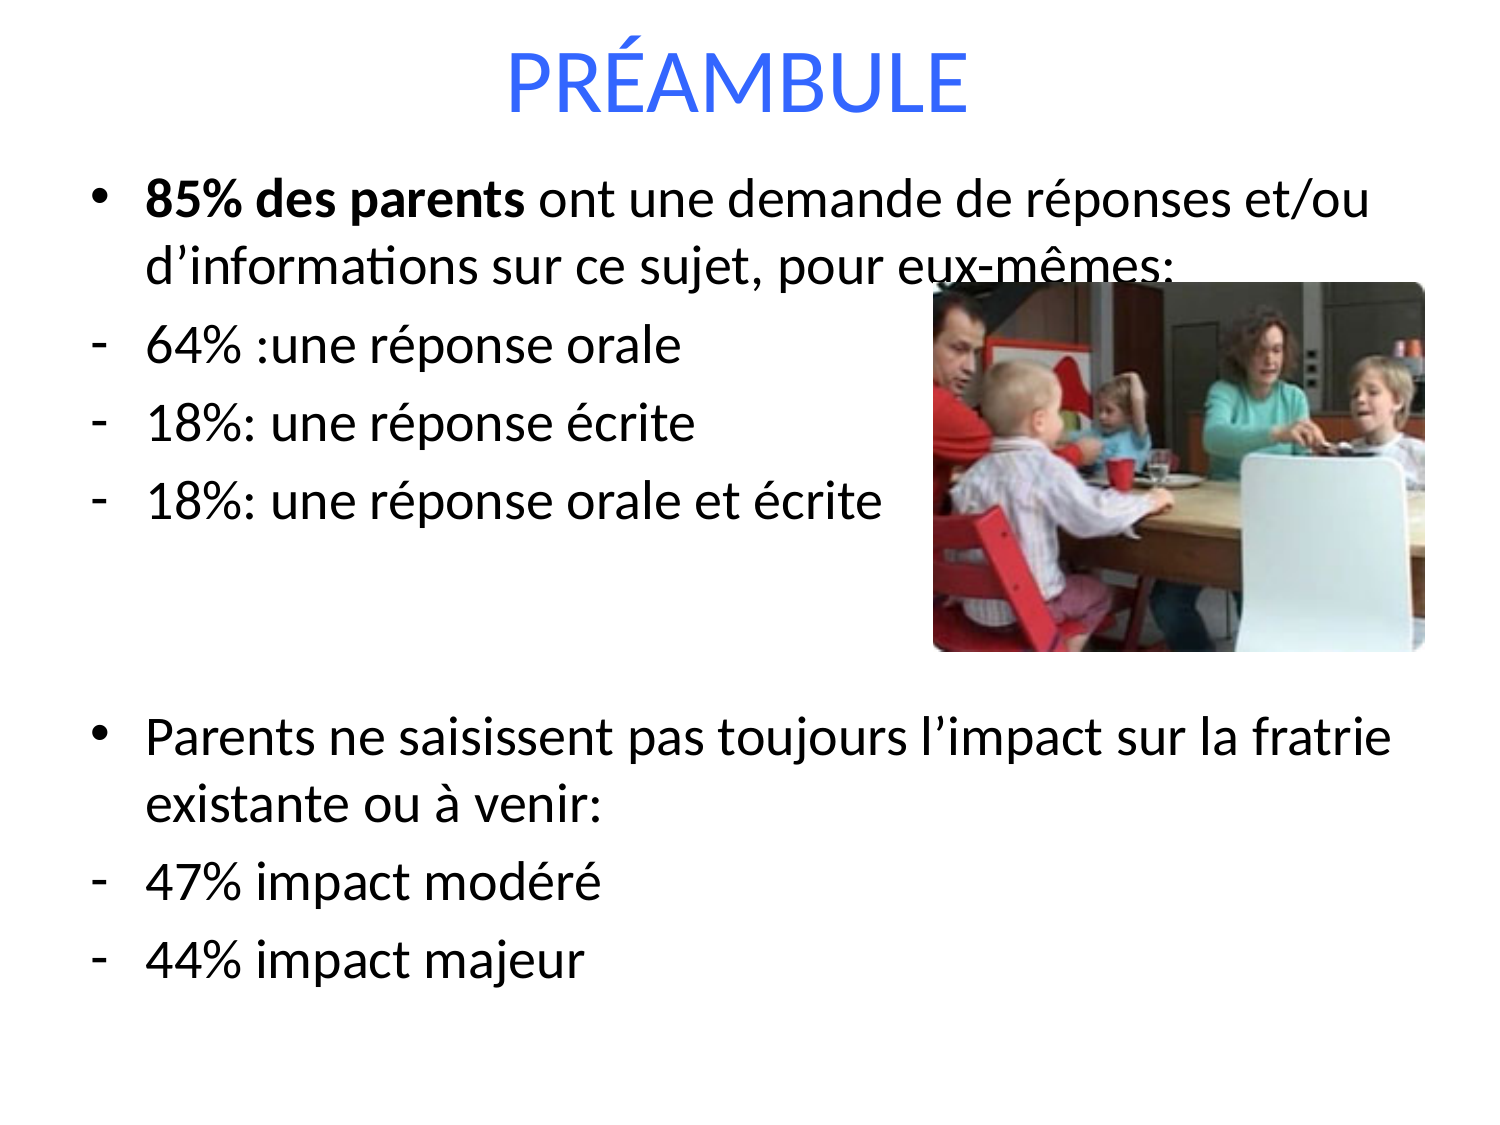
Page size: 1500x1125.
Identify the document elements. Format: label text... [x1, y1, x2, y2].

list 85% des parents ont une demande de réponses et/ou d’informations sur ce sujet, pour eux-mêmes: 64% :une réponse orale 18%: une réponse écrite 18%: une réponse orale et écrite Parents ne saisissent pas toujours l’impact sur la fratrie existante ou à venir: 47% impact modéré 44% impact majeur [75, 154, 1425, 1005]
title PRÉAMBULE [51, 0, 1425, 233]
picture [932, 282, 1426, 652]
